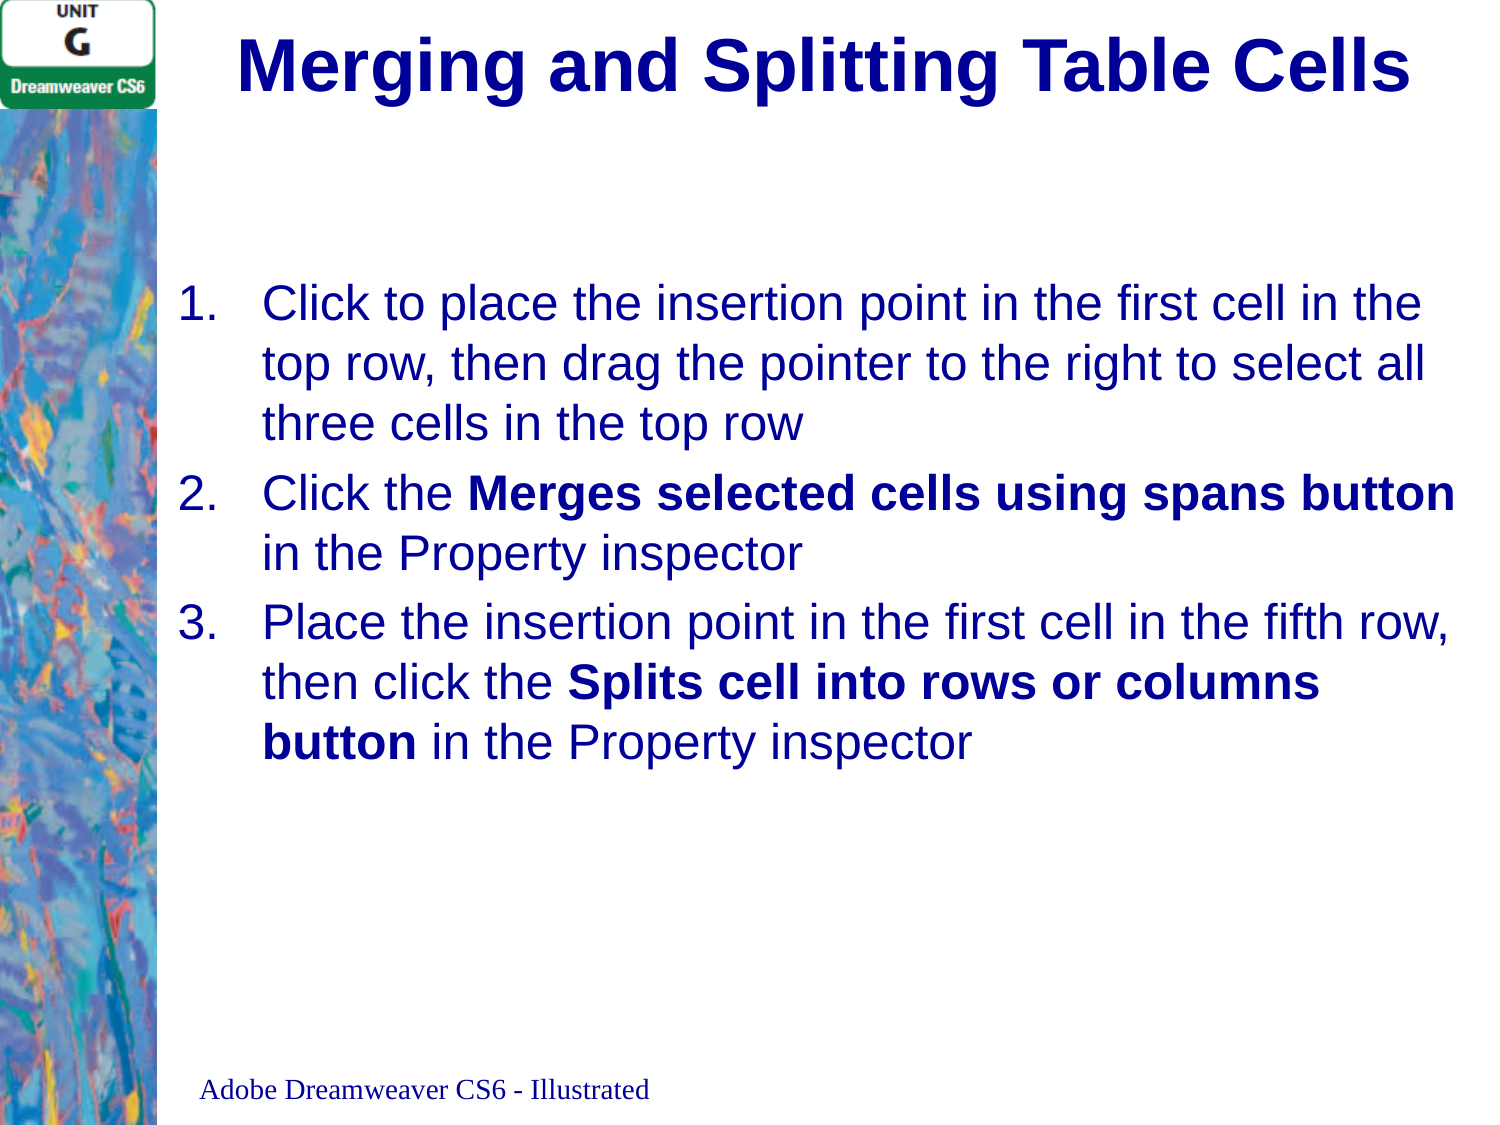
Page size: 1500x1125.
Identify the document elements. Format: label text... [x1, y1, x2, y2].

title Merging and Splitting Table Cells [148, 0, 1500, 125]
picture [0, 0, 157, 1125]
list Click to place the insertion point in the first cell in the top row, then drag the pointer to the right to select all three cells in the top row Click the Merges selected cells using spans button in the Property inspector Place the insertion point in the first cell in the fifth row, then click the Splits cell into rows or columns button in the Property inspector [162, 262, 1476, 1001]
footer Adobe Dreamweaver CS6 - Illustrated [183, 1062, 1147, 1125]
